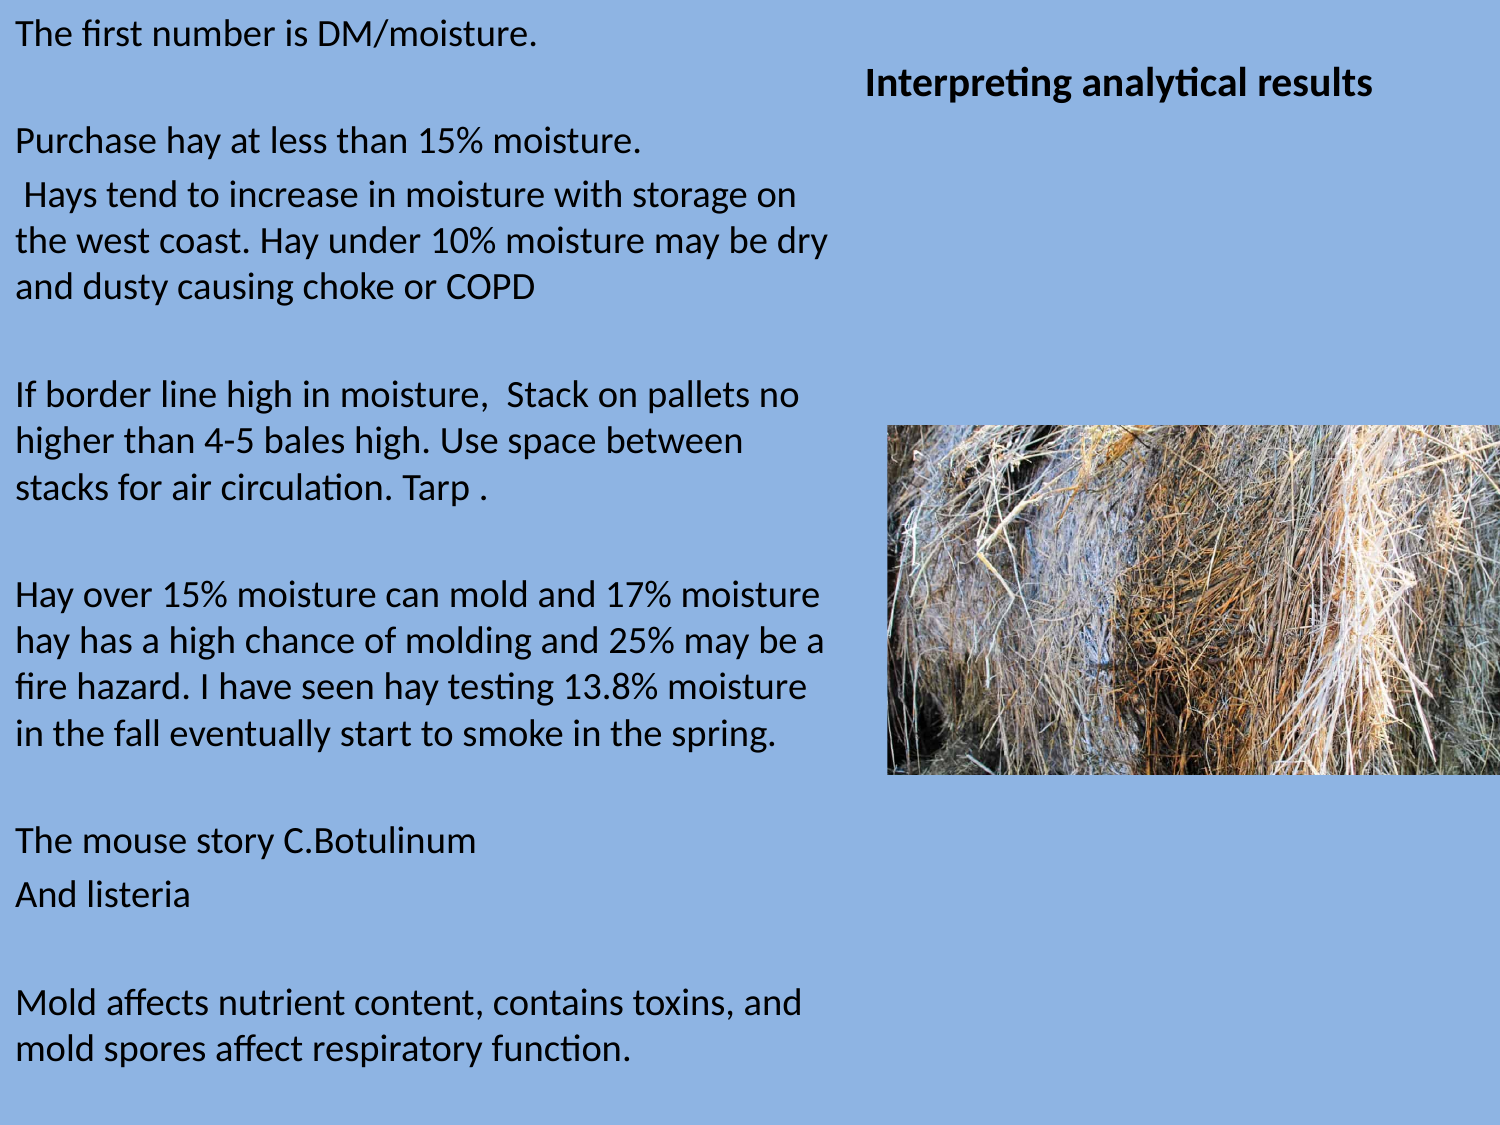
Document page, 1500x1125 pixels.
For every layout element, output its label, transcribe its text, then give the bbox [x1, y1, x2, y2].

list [887, 424, 1500, 775]
title Interpreting analytical results [850, 44, 1413, 113]
list The first number is DM/moisture. Purchase hay at less than 15% moisture. Hays tend to increase in moisture with storage on the west coast. Hay under 10% moisture may be dry and dusty causing choke or COPD If border line high in moisture, Stack on pallets no higher than 4-5 bales high. Use space between stacks for air circulation. Tarp . Hay over 15% moisture can mold and 17% moisture hay has a high chance of molding and 25% may be a fire hazard. I have seen hay testing 13.8% moisture in the fall eventually start to smoke in the spring. The mouse story C.Botulinum And listeria Mold affects nutrient content, contains toxins, and mold spores affect respiratory function. [0, 0, 850, 1125]
